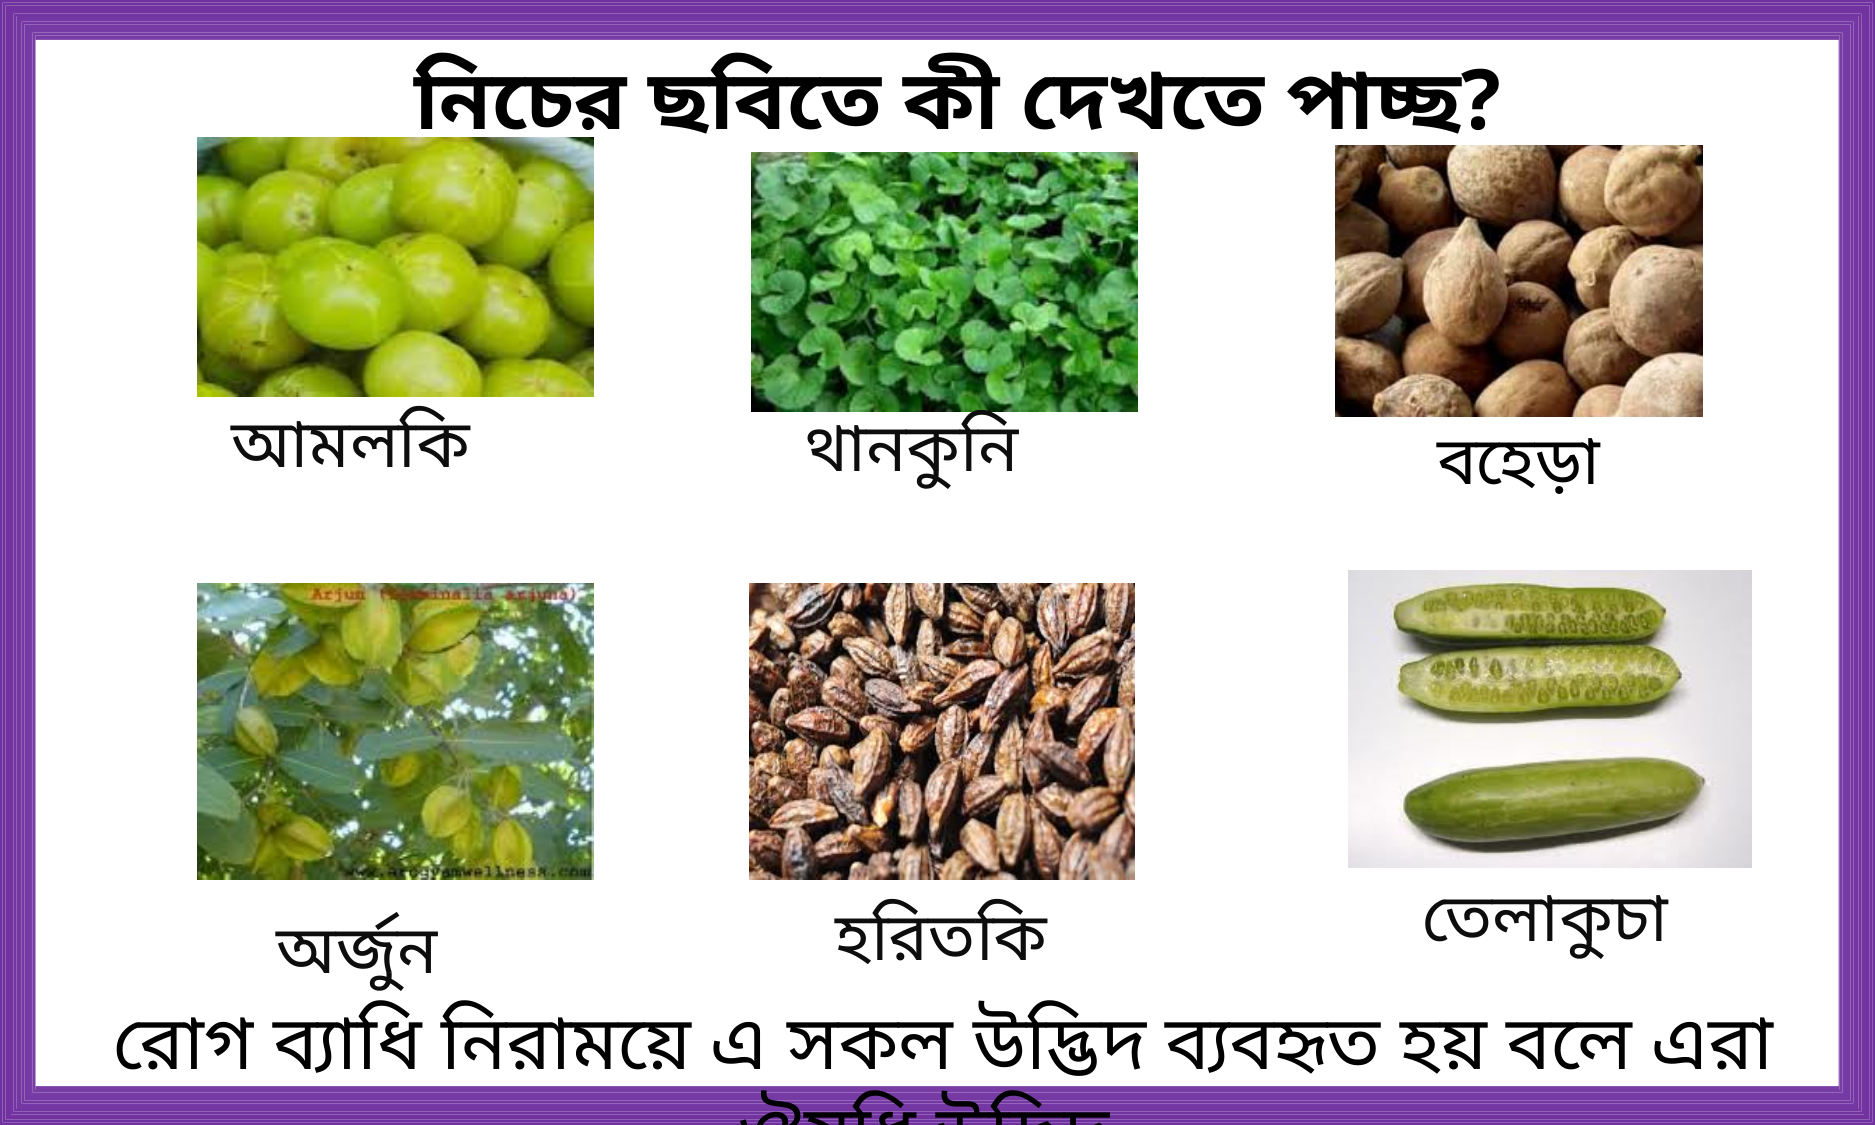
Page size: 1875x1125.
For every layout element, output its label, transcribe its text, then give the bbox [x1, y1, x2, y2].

picture [748, 583, 1135, 881]
picture [197, 583, 594, 881]
picture [1348, 570, 1752, 868]
text_box বহেড়া [1381, 425, 1657, 506]
text_box অর্জুন [219, 898, 495, 994]
text_box তেলাকুচা [1388, 878, 1703, 963]
text_box হরিতকি [791, 891, 1092, 981]
text_box আমলকি [213, 407, 489, 489]
picture [751, 152, 1138, 413]
text_box নিচের ছবিতে কী দেখতে পাচ্ছ? [369, 38, 1545, 154]
picture [1335, 144, 1703, 417]
text_box রোগ ব্যাধি নিরাময়ে এ সকল উদ্ভিদ ব্যবহৃত হয় বলে এরা ঔষুধি উদ্ভিদ [74, 987, 1813, 1125]
text_box থানকুনি [774, 422, 1050, 492]
picture [197, 137, 594, 398]
